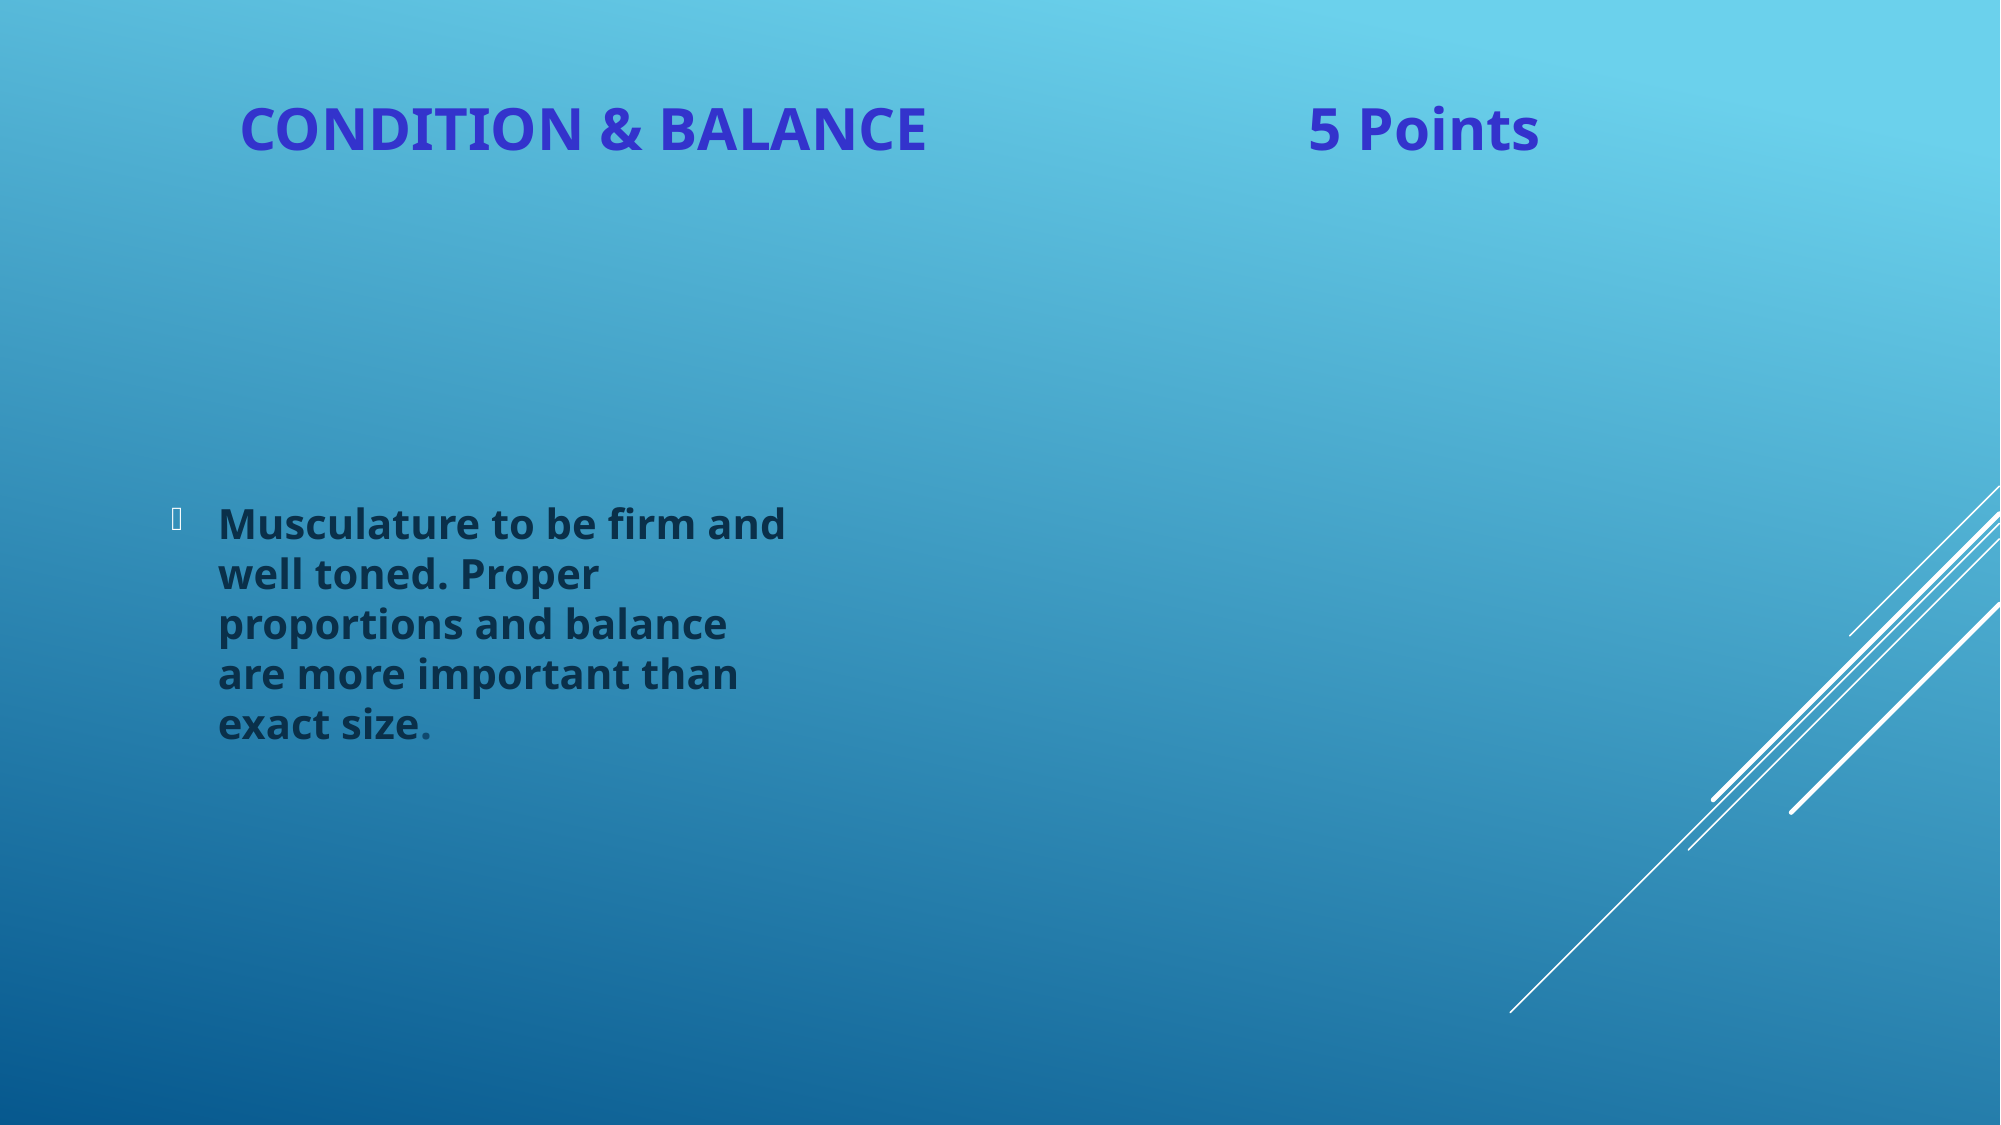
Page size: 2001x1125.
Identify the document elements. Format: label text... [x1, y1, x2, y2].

list Musculature to be firm and well toned. Proper proportions and balance are more important than exact size. [156, 214, 806, 1102]
title CONDITION & BALANCE 5 Points [224, 73, 1588, 190]
